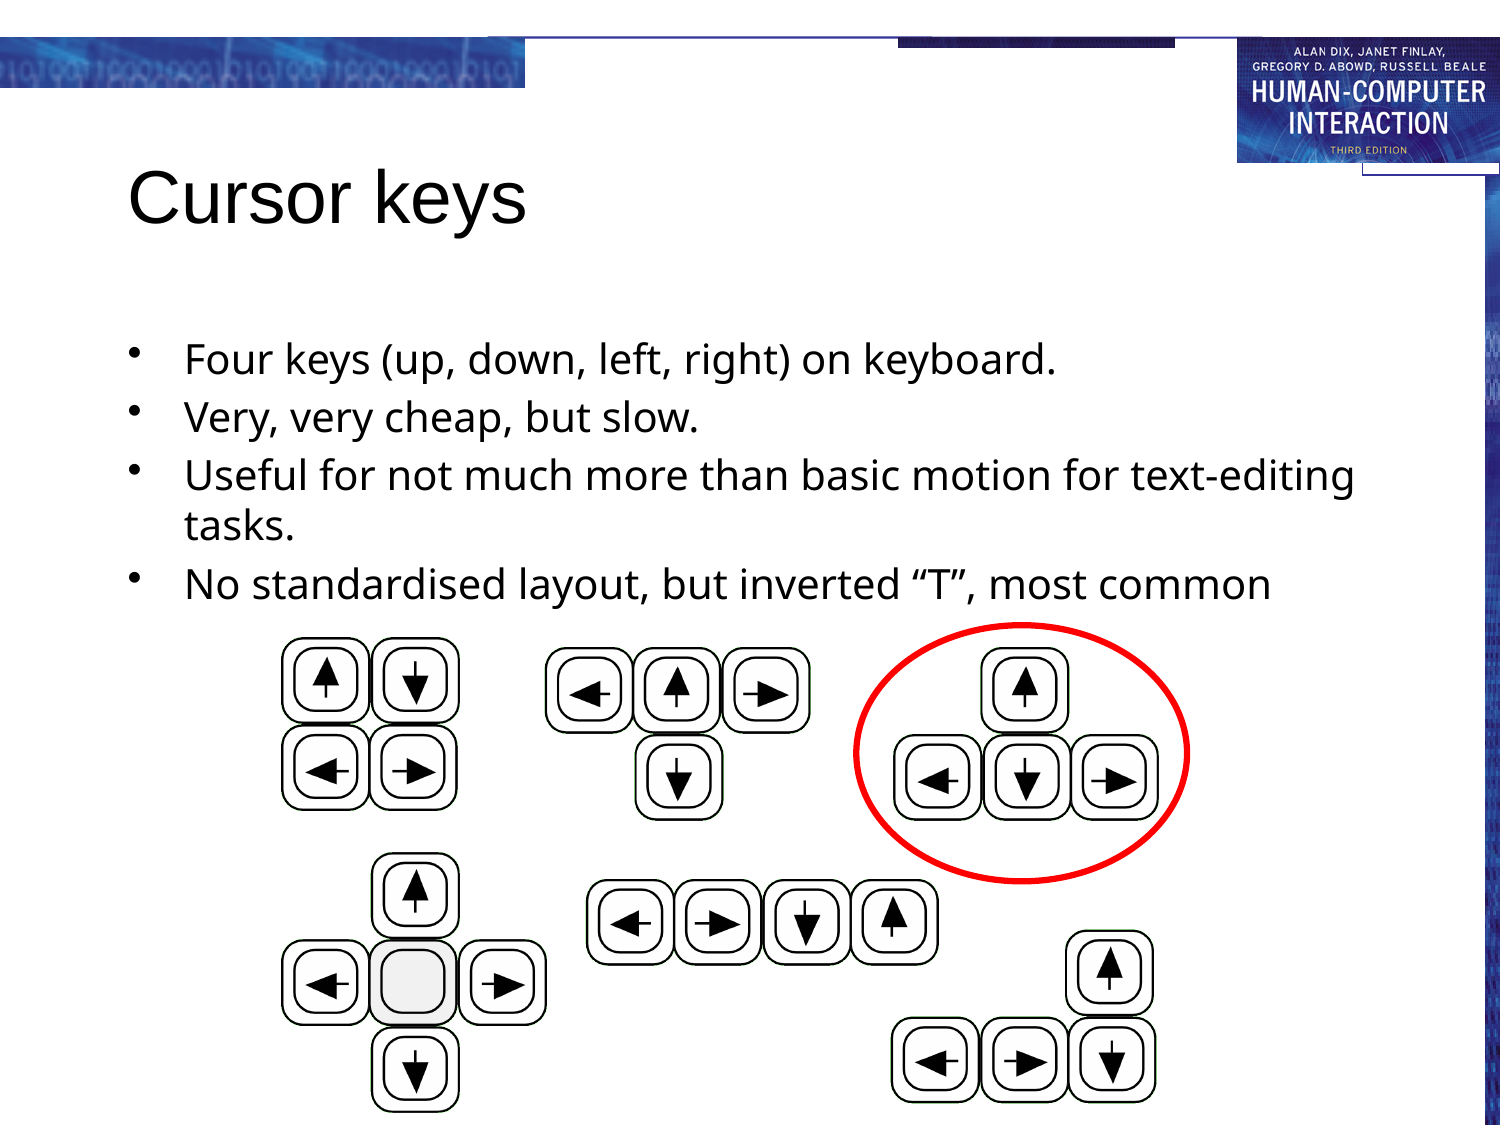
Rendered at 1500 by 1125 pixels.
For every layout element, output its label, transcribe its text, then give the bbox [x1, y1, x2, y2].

picture [0, 37, 525, 88]
picture [280, 636, 1160, 1114]
text_box [955, 625, 1089, 636]
picture [1237, 37, 1500, 163]
picture [1485, 176, 1500, 1125]
text_box [1160, 683, 1188, 824]
list Four keys (up, down, left, right) on keyboard. Very, very cheap, but slow. Useful for not much more than basic motion for text-editing tasks. No standardised layout, but inverted “T”, most common [112, 324, 1388, 1000]
picture [898, 37, 1175, 48]
title Cursor keys [112, 99, 1238, 288]
